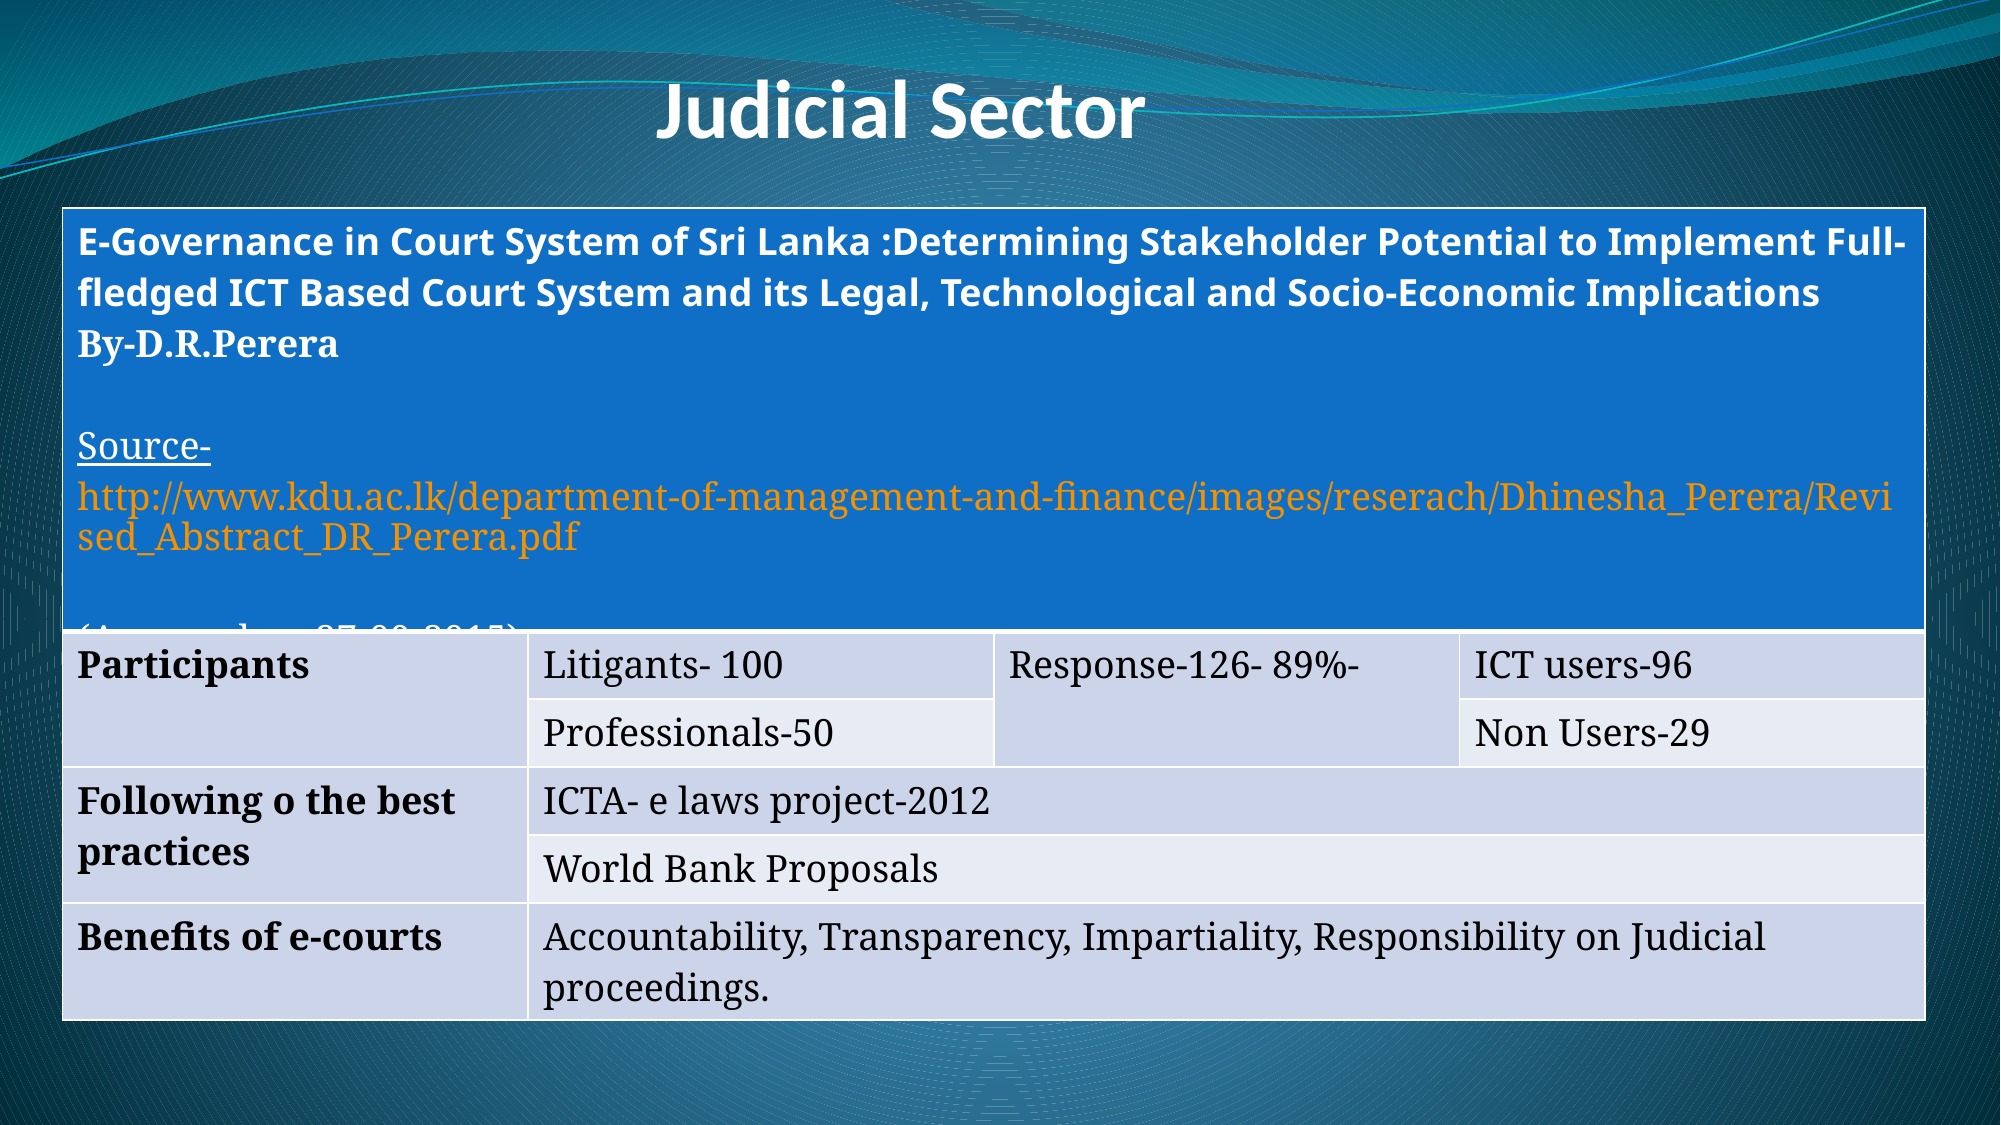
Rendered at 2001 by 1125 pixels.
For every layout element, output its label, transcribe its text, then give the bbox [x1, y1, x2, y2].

table_header E-Governance in Court System of Sri Lanka :Determining Stakeholder Potential to Implement Full-fledged ICT Based Court System and its Legal, Technological and Socio-Economic Implications By-D.R.Perera Source- http://www.kdu.ac.lk/department-of-management-and-finance/images/reserach/Dhinesha_Perera/Revised_Abstract_DR_Perera.pdf (Accessed on 27-09-2015) [63, 209, 1924, 629]
table_cell Participants [63, 634, 527, 766]
title Judicial Sector [153, 0, 1654, 156]
table_cell Accountability, Transparency, Impartiality, Responsibility on Judicial proceedings. [529, 904, 1924, 1019]
table_cell Litigants- 100 [529, 634, 993, 698]
table_cell ICT users-96 [1460, 634, 1924, 698]
table_cell World Bank Proposals [529, 836, 1924, 902]
table_cell ICTA- e laws project-2012 [529, 768, 1924, 834]
table_cell Professionals-50 [529, 700, 993, 766]
table_cell Response-126- 89%- [995, 634, 1459, 766]
table_cell Benefits of e-courts [63, 904, 527, 1019]
table_cell Non Users-29 [1460, 700, 1924, 766]
table_cell Following o the best practices [63, 768, 527, 902]
